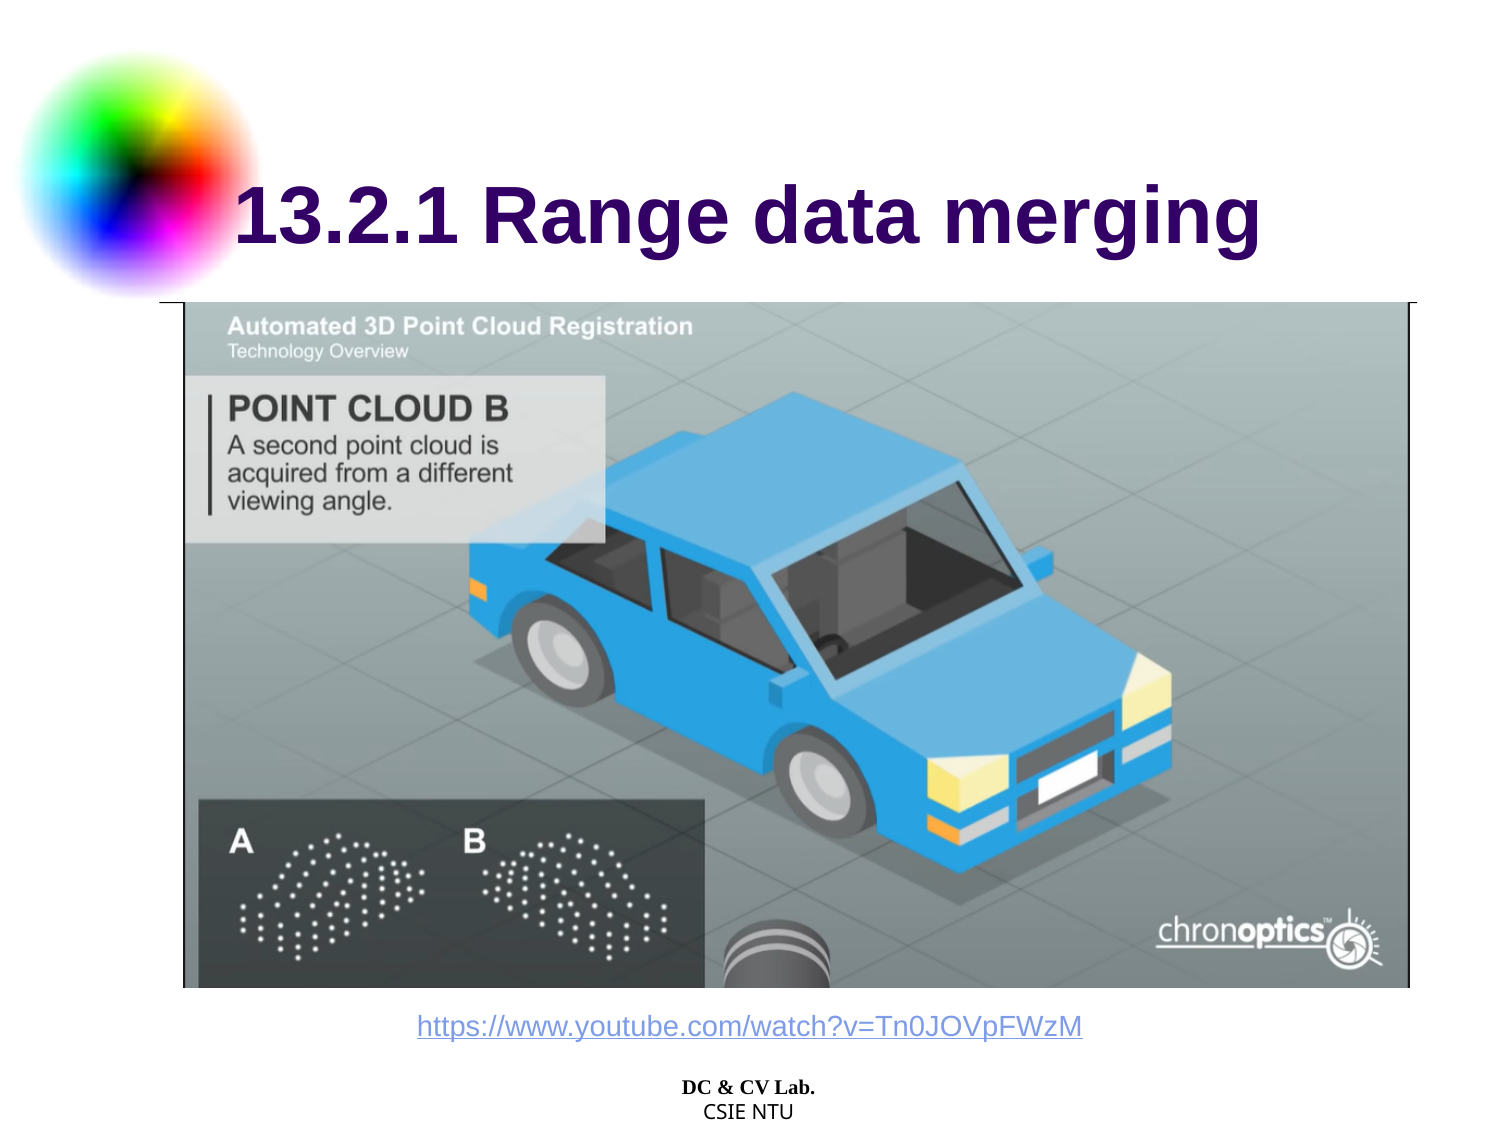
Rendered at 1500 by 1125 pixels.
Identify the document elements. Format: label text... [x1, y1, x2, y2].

footer DC & CV Lab. CSIE NTU [510, 1085, 987, 1125]
text_box https://www.youtube.com/watch?v=Tn0JOVpFWzM [363, 999, 1137, 1085]
title 13.2.1 Range data merging [218, 54, 1500, 268]
picture [0, 42, 1411, 988]
